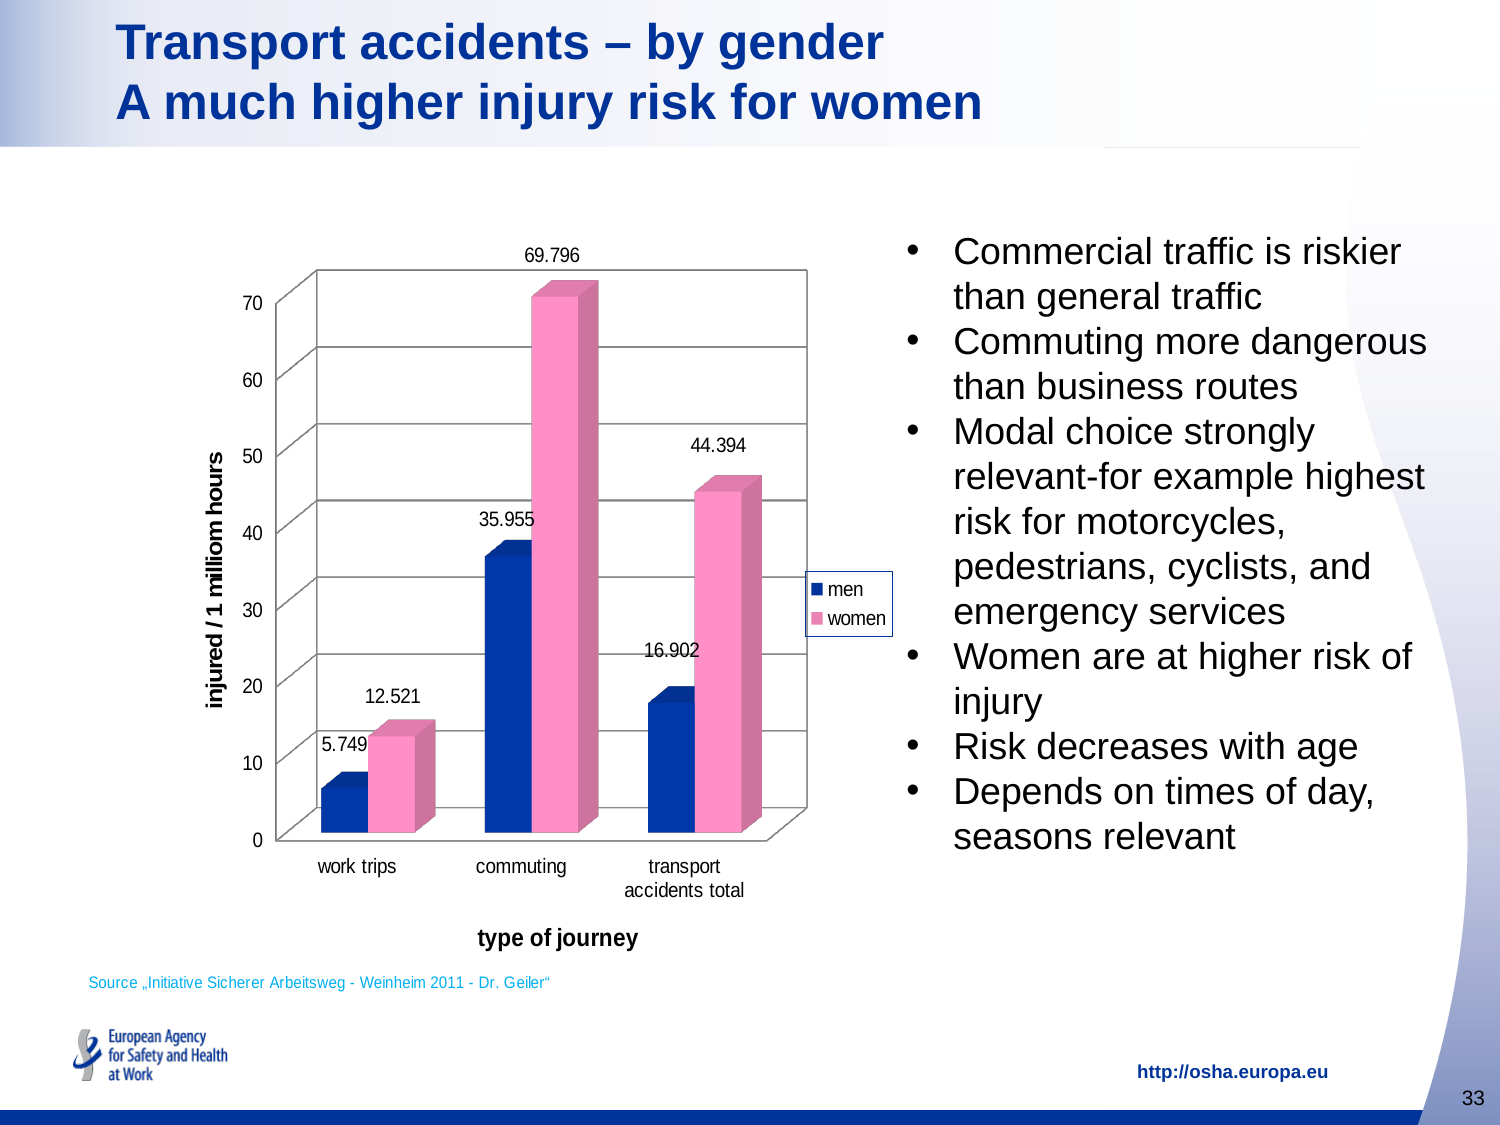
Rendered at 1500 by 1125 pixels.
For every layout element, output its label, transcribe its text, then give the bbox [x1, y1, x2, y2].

chart [76, 207, 904, 1000]
picture [0, 0, 1500, 1125]
text_box Commercial traffic is riskier than general traffic Commuting more dangerous than business routes Modal choice strongly relevant-for example highest risk for motorcycles, pedestrians, cyclists, and emergency services Women are at higher risk of injury Risk decreases with age Depends on times of day, seasons relevant [909, 219, 1447, 865]
text_box Transport accidents – by gender A much higher injury risk for women [100, 29, 1241, 110]
